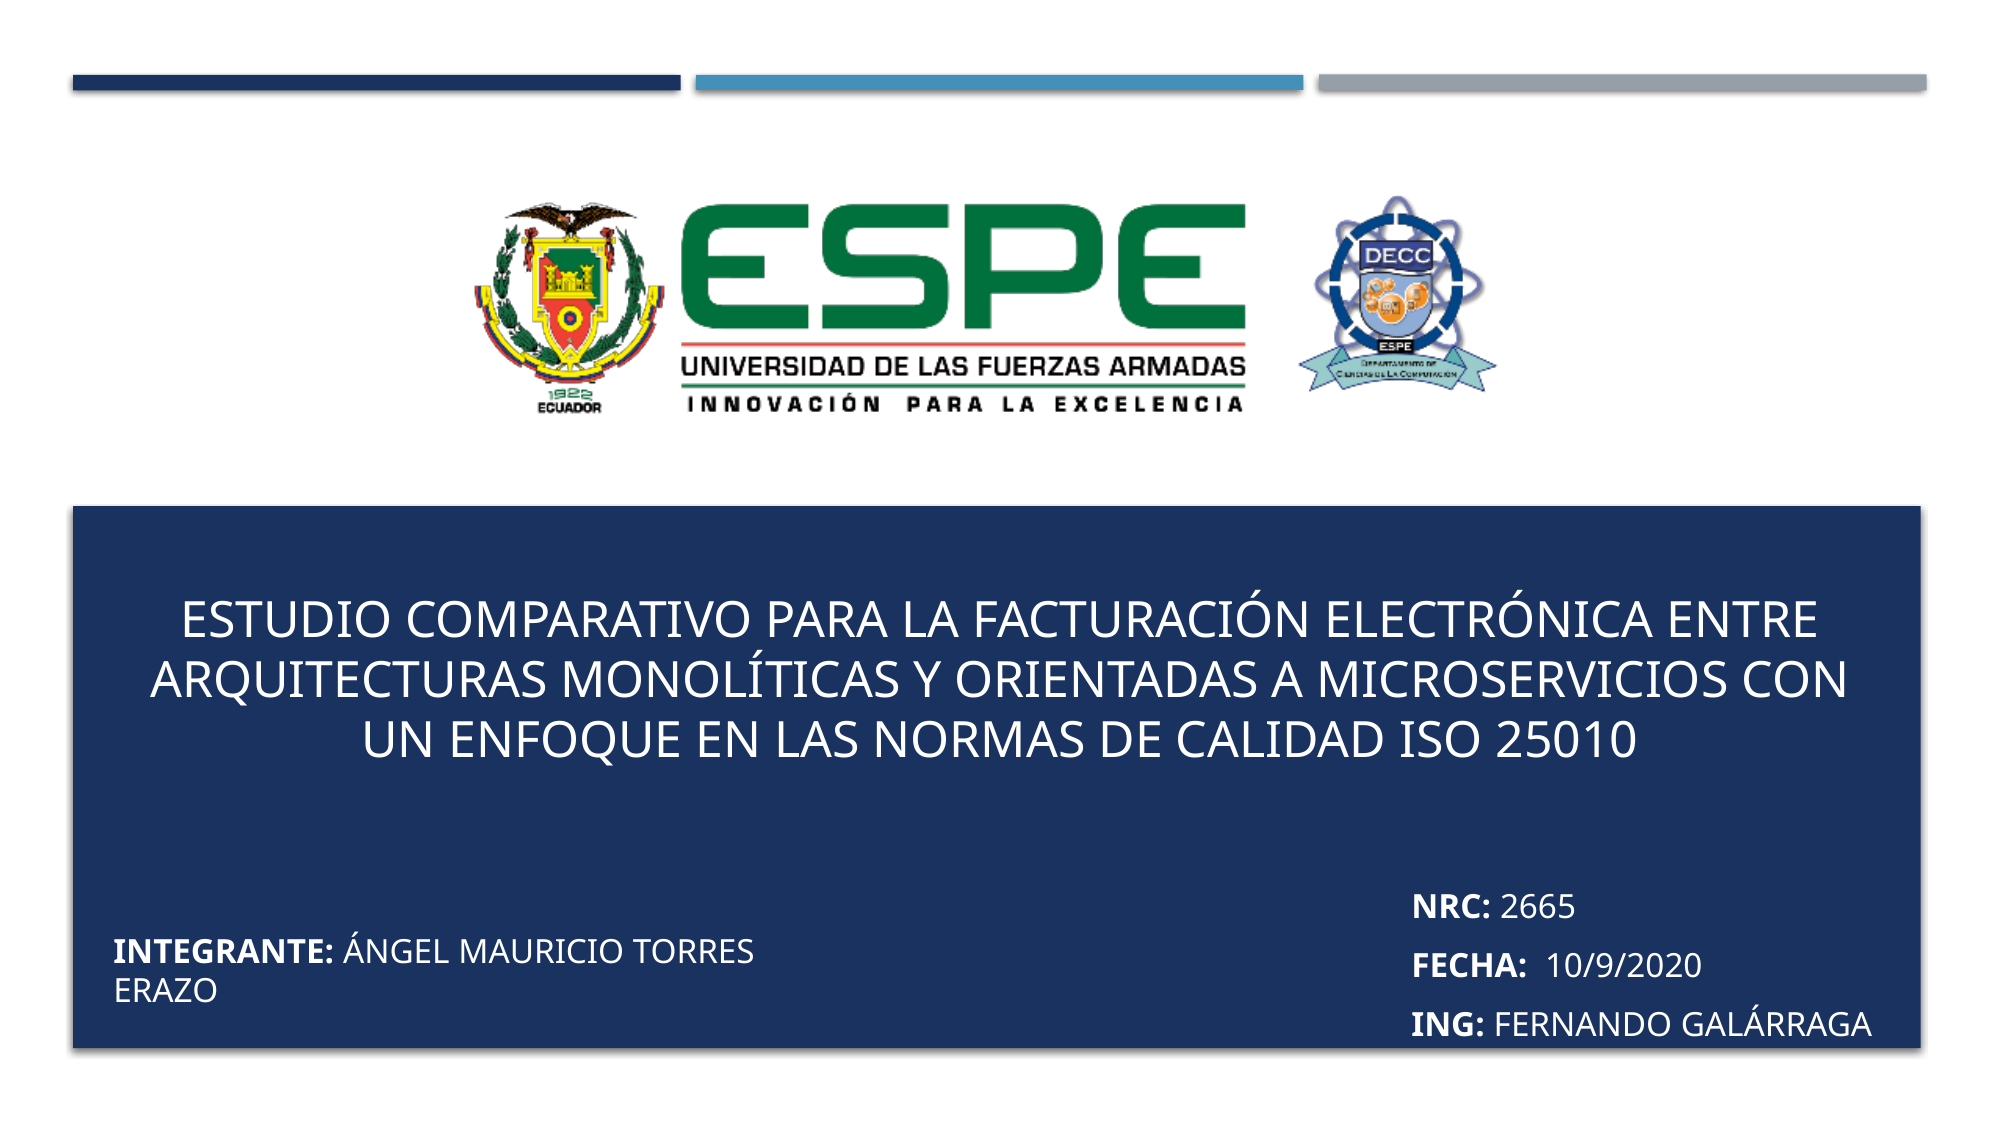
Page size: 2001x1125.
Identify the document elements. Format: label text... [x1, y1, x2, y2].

picture [413, 194, 1619, 423]
text_box NRC: 2665 FECHA: 10/9/2020 Ing: Fernando Galárraga [1396, 877, 2000, 1081]
subtitle Integrante: ÁNGEL MAURICIO torres erazo [98, 922, 798, 1125]
title Estudio comparativo para la facturación electrónica entre arquitecturas monolíticas y orientadas a microservicios con un enfoque en las normas de calidad ISO 25010 [98, 541, 1902, 775]
